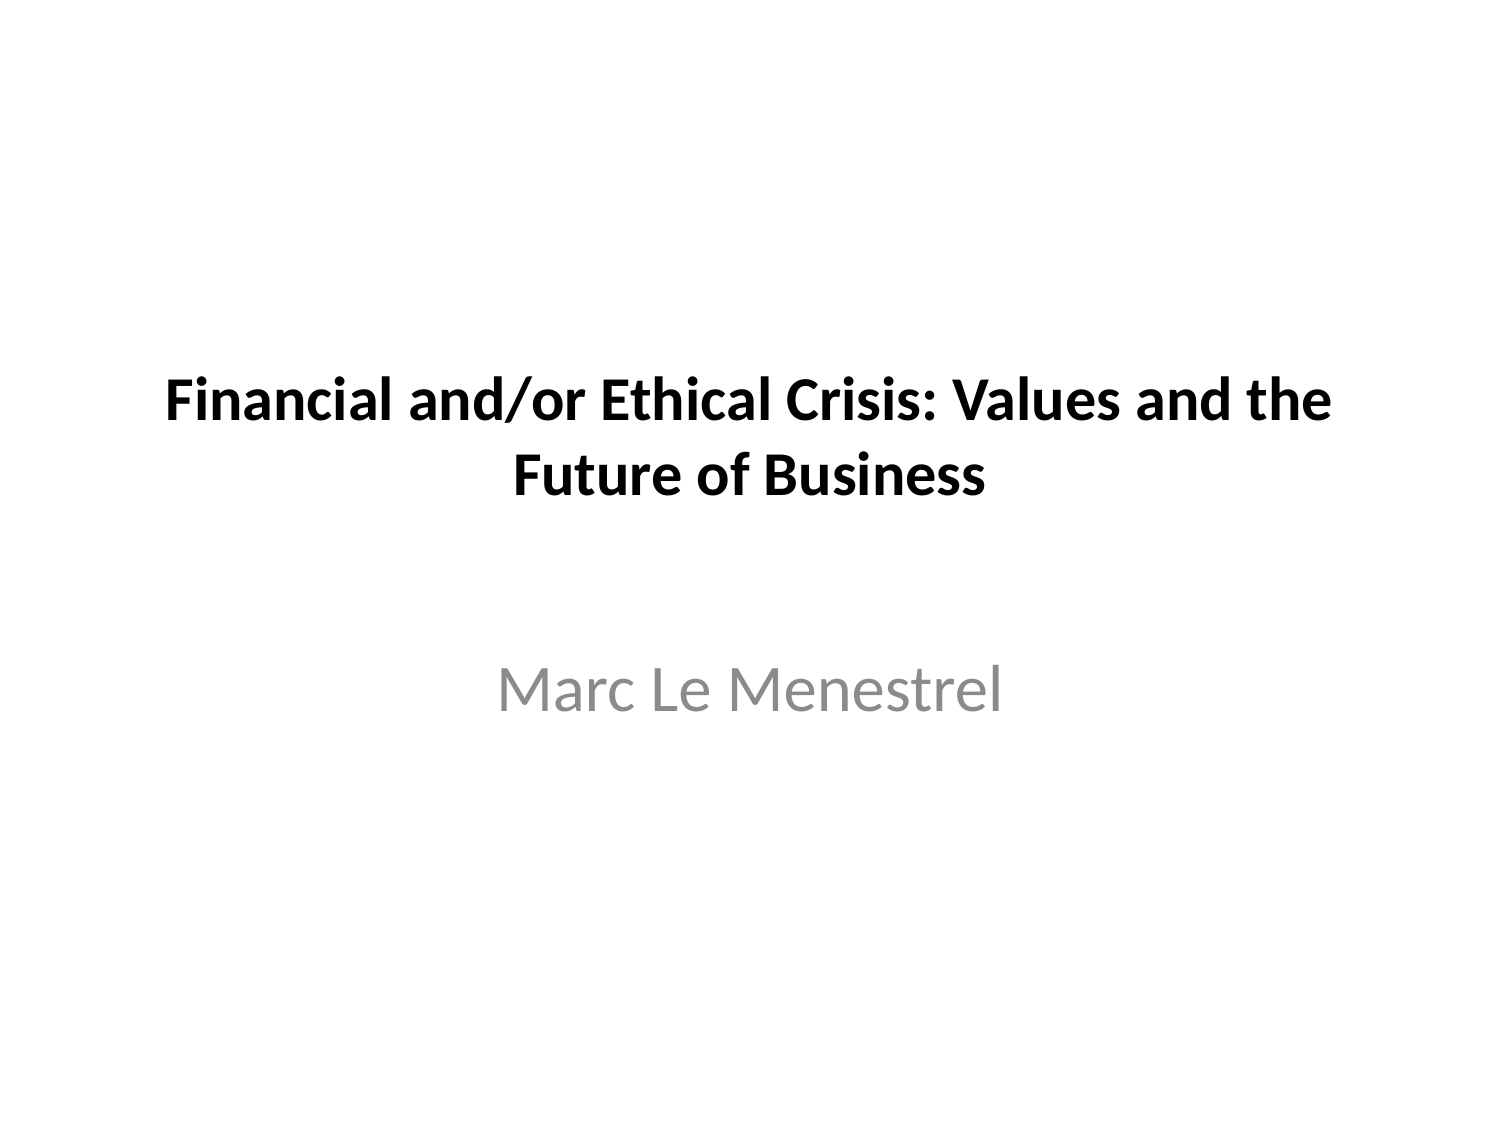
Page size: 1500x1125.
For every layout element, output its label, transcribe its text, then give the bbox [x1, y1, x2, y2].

title Financial and/or Ethical Crisis: Values and the Future of Business [112, 349, 1388, 591]
subtitle Marc Le Menestrel [225, 637, 1275, 925]
